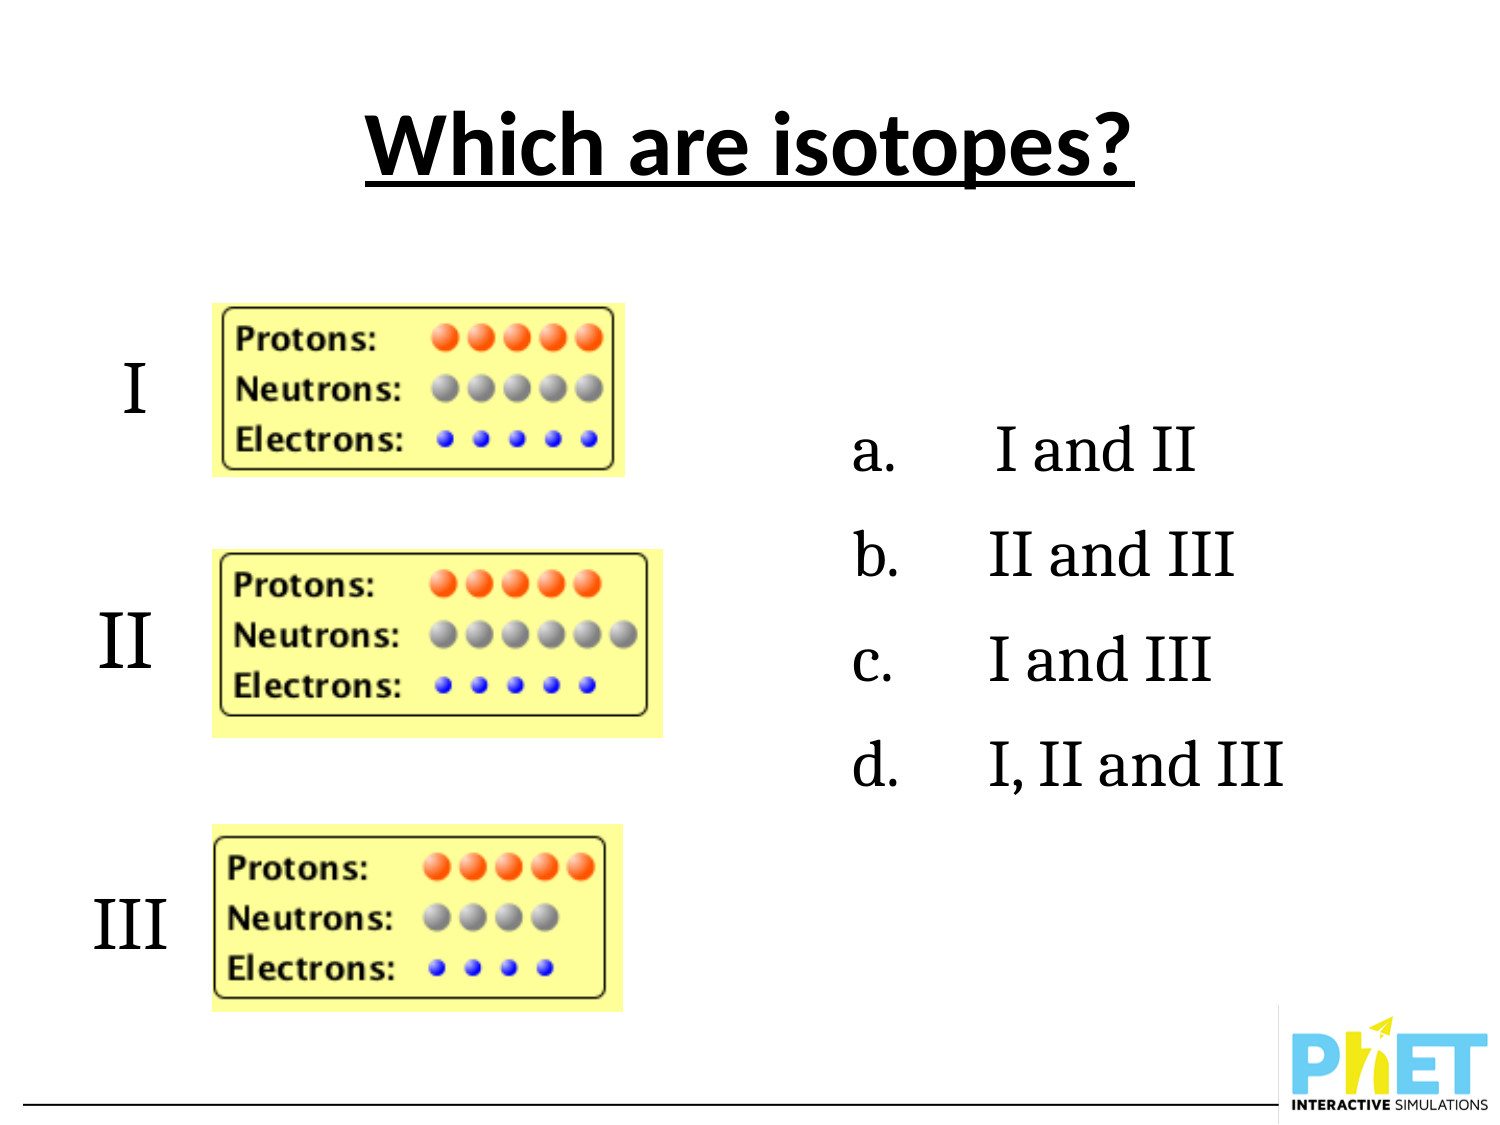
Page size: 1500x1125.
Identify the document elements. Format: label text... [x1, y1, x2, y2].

picture [212, 549, 663, 738]
picture [23, 823, 1500, 1124]
title Which are isotopes? [75, 45, 1425, 233]
text_box I and II II and III I and III I, II and III [837, 397, 1488, 807]
text_box I [107, 331, 200, 437]
text_box III [77, 867, 200, 972]
picture [212, 303, 626, 478]
text_box II [82, 577, 175, 693]
